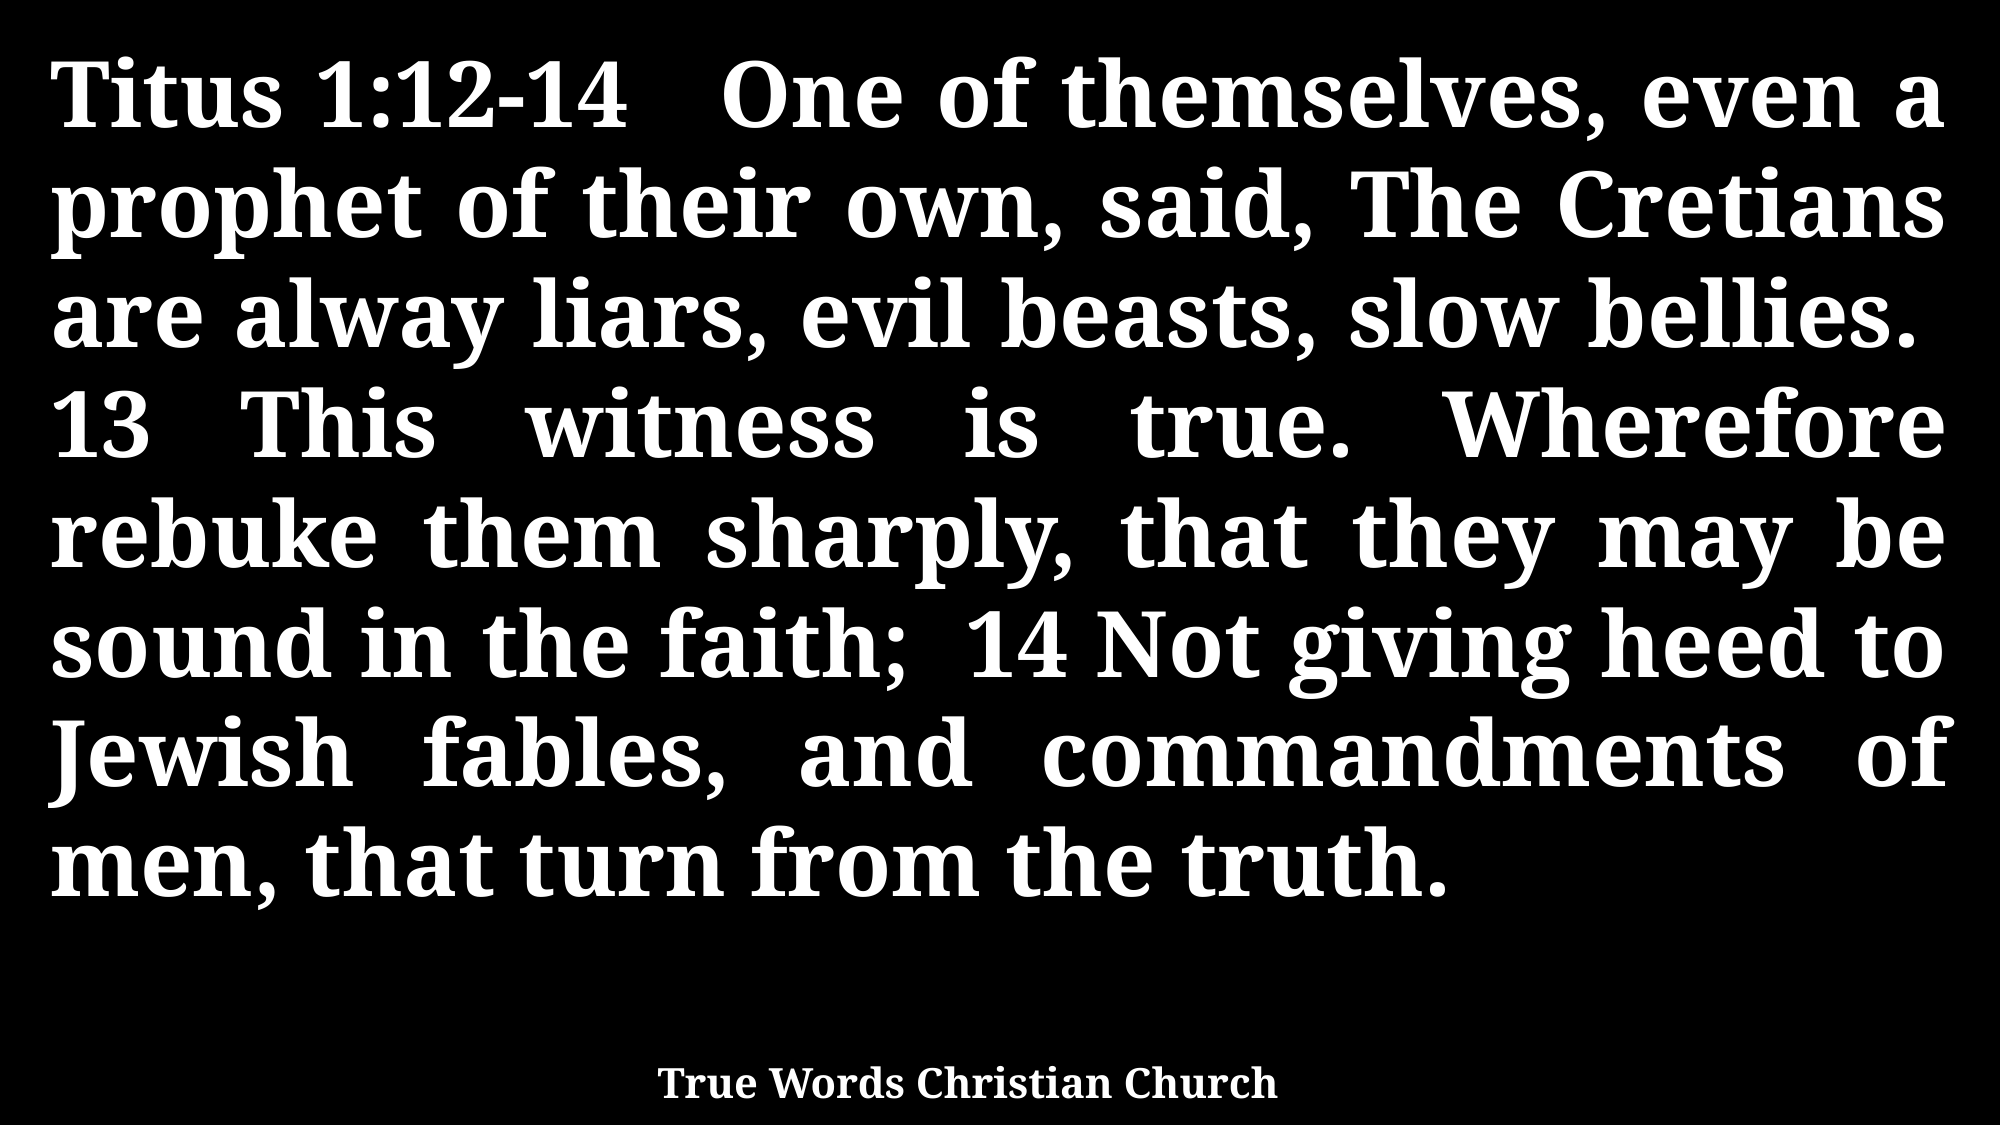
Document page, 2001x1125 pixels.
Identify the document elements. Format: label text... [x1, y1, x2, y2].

text_box True Words Christian Church [642, 1049, 1294, 1114]
text_box Titus 1:12-14 One of themselves, even a prophet of their own, said, The Cretians are alway liars, evil beasts, slow bellies. 13 This witness is true. Wherefore rebuke them sharply, that they may be sound in the faith; 14 Not giving heed to Jewish fables, and commandments of men, that turn from the truth. [35, 28, 1965, 923]
